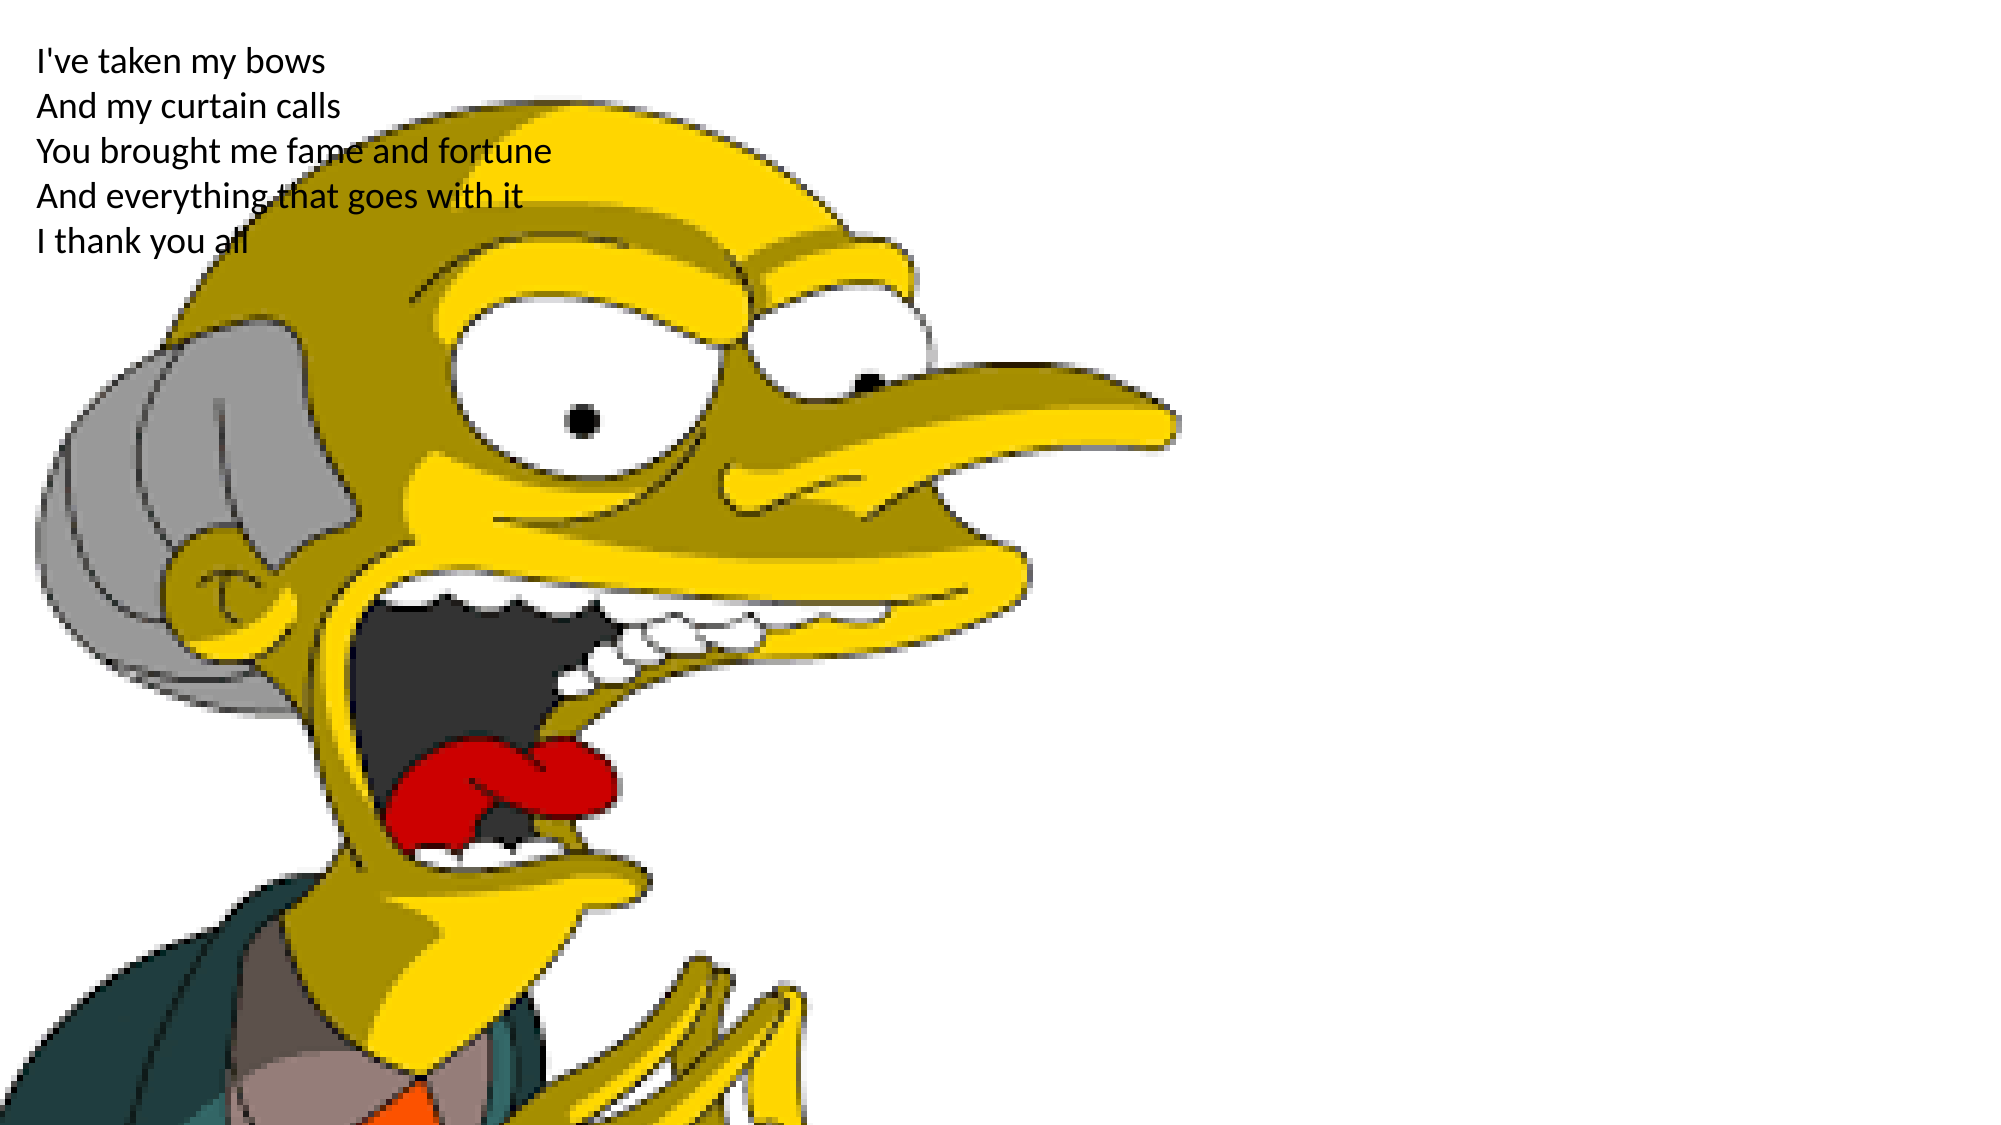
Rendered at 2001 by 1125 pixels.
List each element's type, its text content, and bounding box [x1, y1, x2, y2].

text_box I've taken my bows And my curtain calls You brought me fame and fortune And everything that goes with it I thank you all [21, 28, 1022, 95]
picture [0, 95, 1200, 1125]
